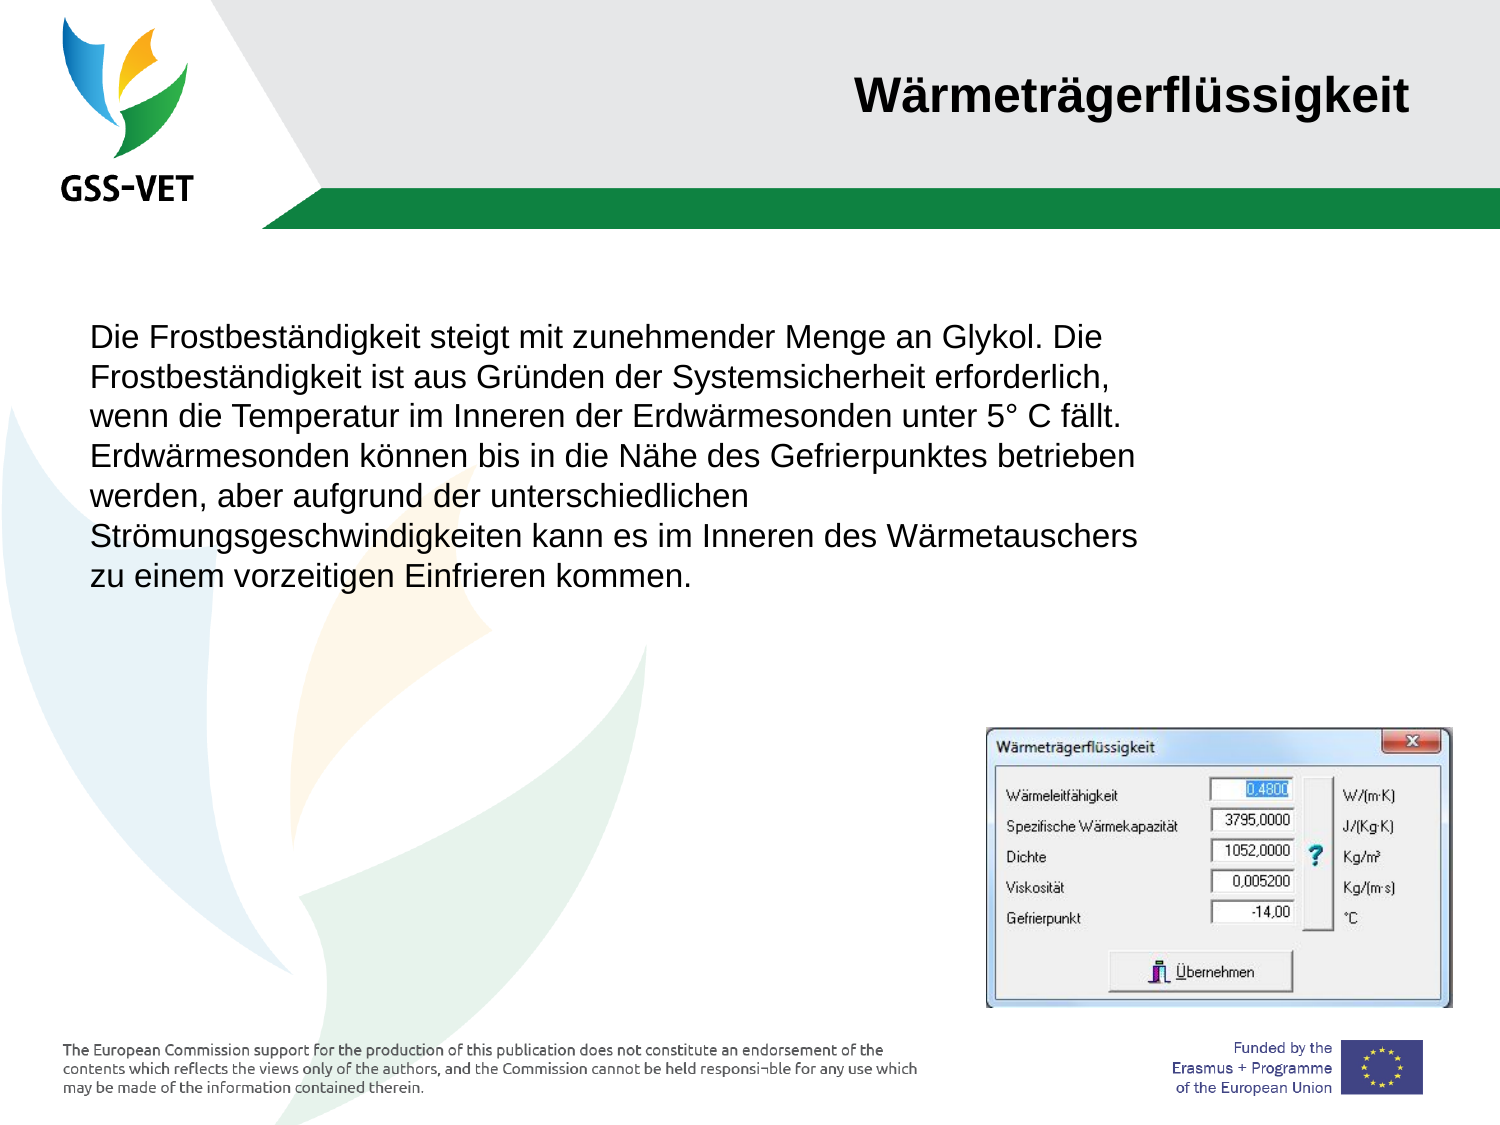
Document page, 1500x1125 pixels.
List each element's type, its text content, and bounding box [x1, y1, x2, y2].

text_box Wärmeträgerflüssigkeit [324, 0, 1425, 185]
picture [0, 0, 1500, 1125]
text_box Die Frostbeständigkeit steigt mit zunehmender Menge an Glykol. Die Frostbeständigkeit ist aus Gründen der Systemsicherheit erforderlich, wenn die Temperatur im Inneren der Erdwärmesonden unter 5° C fällt. Erdwärmesonden können bis in die Nähe des Gefrierpunktes betrieben werden, aber aufgrund der unterschiedlichen Strömungsgeschwindigkeiten kann es im Inneren des Wärmetauschers zu einem vorzeitigen Einfrieren kommen. [75, 262, 1176, 1005]
